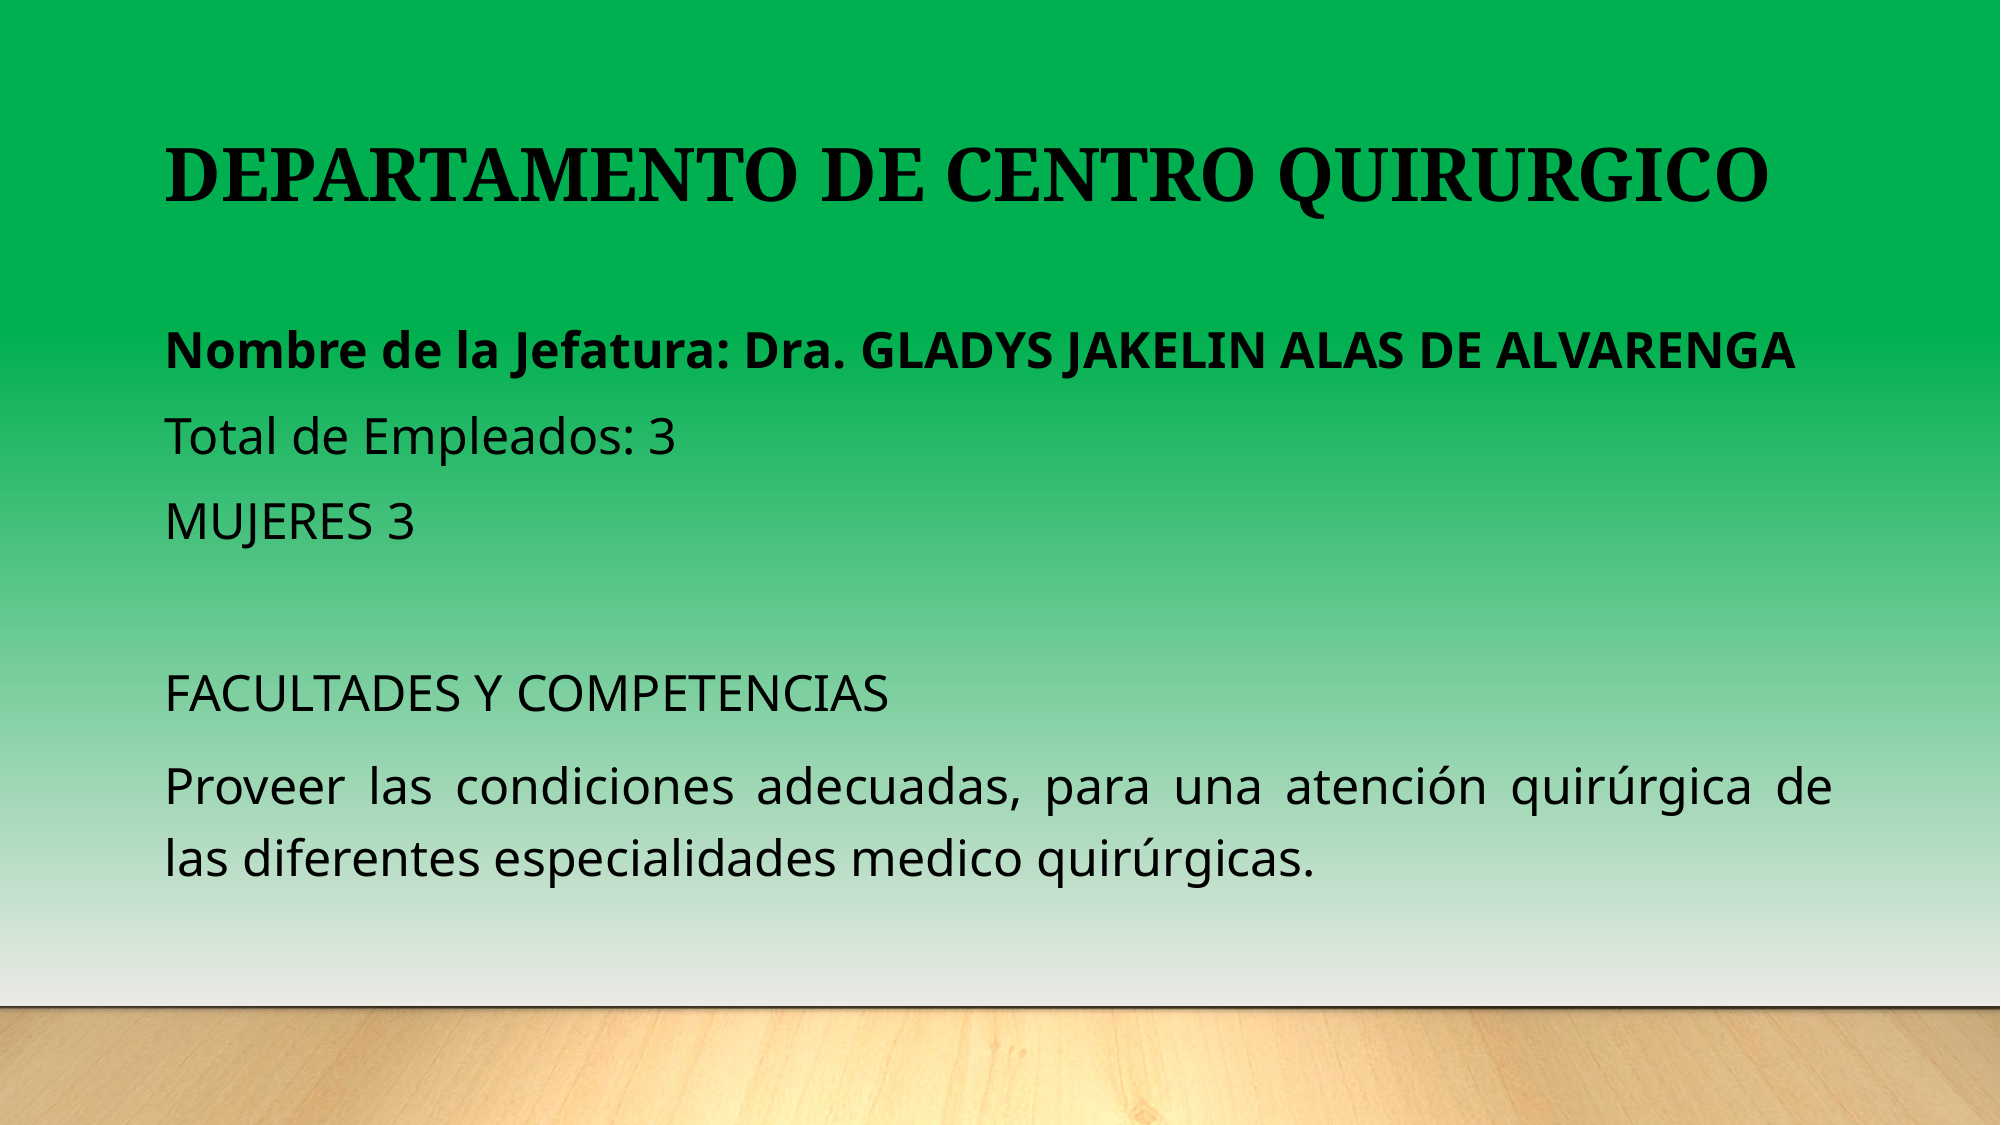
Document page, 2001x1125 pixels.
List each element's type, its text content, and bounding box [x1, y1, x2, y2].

list Nombre de la Jefatura: Dra. GLADYS JAKELIN ALAS DE ALVARENGA Total de Empleados: 3 MUJERES 3 FACULTADES Y COMPETENCIAS Proveer las condiciones adecuadas, para una atención quirúrgica de las diferentes especialidades medico quirúrgicas. [149, 244, 1851, 956]
title DEPARTAMENTO DE CENTRO QUIRURGICO [149, 56, 1851, 226]
picture [0, 1006, 2000, 1125]
